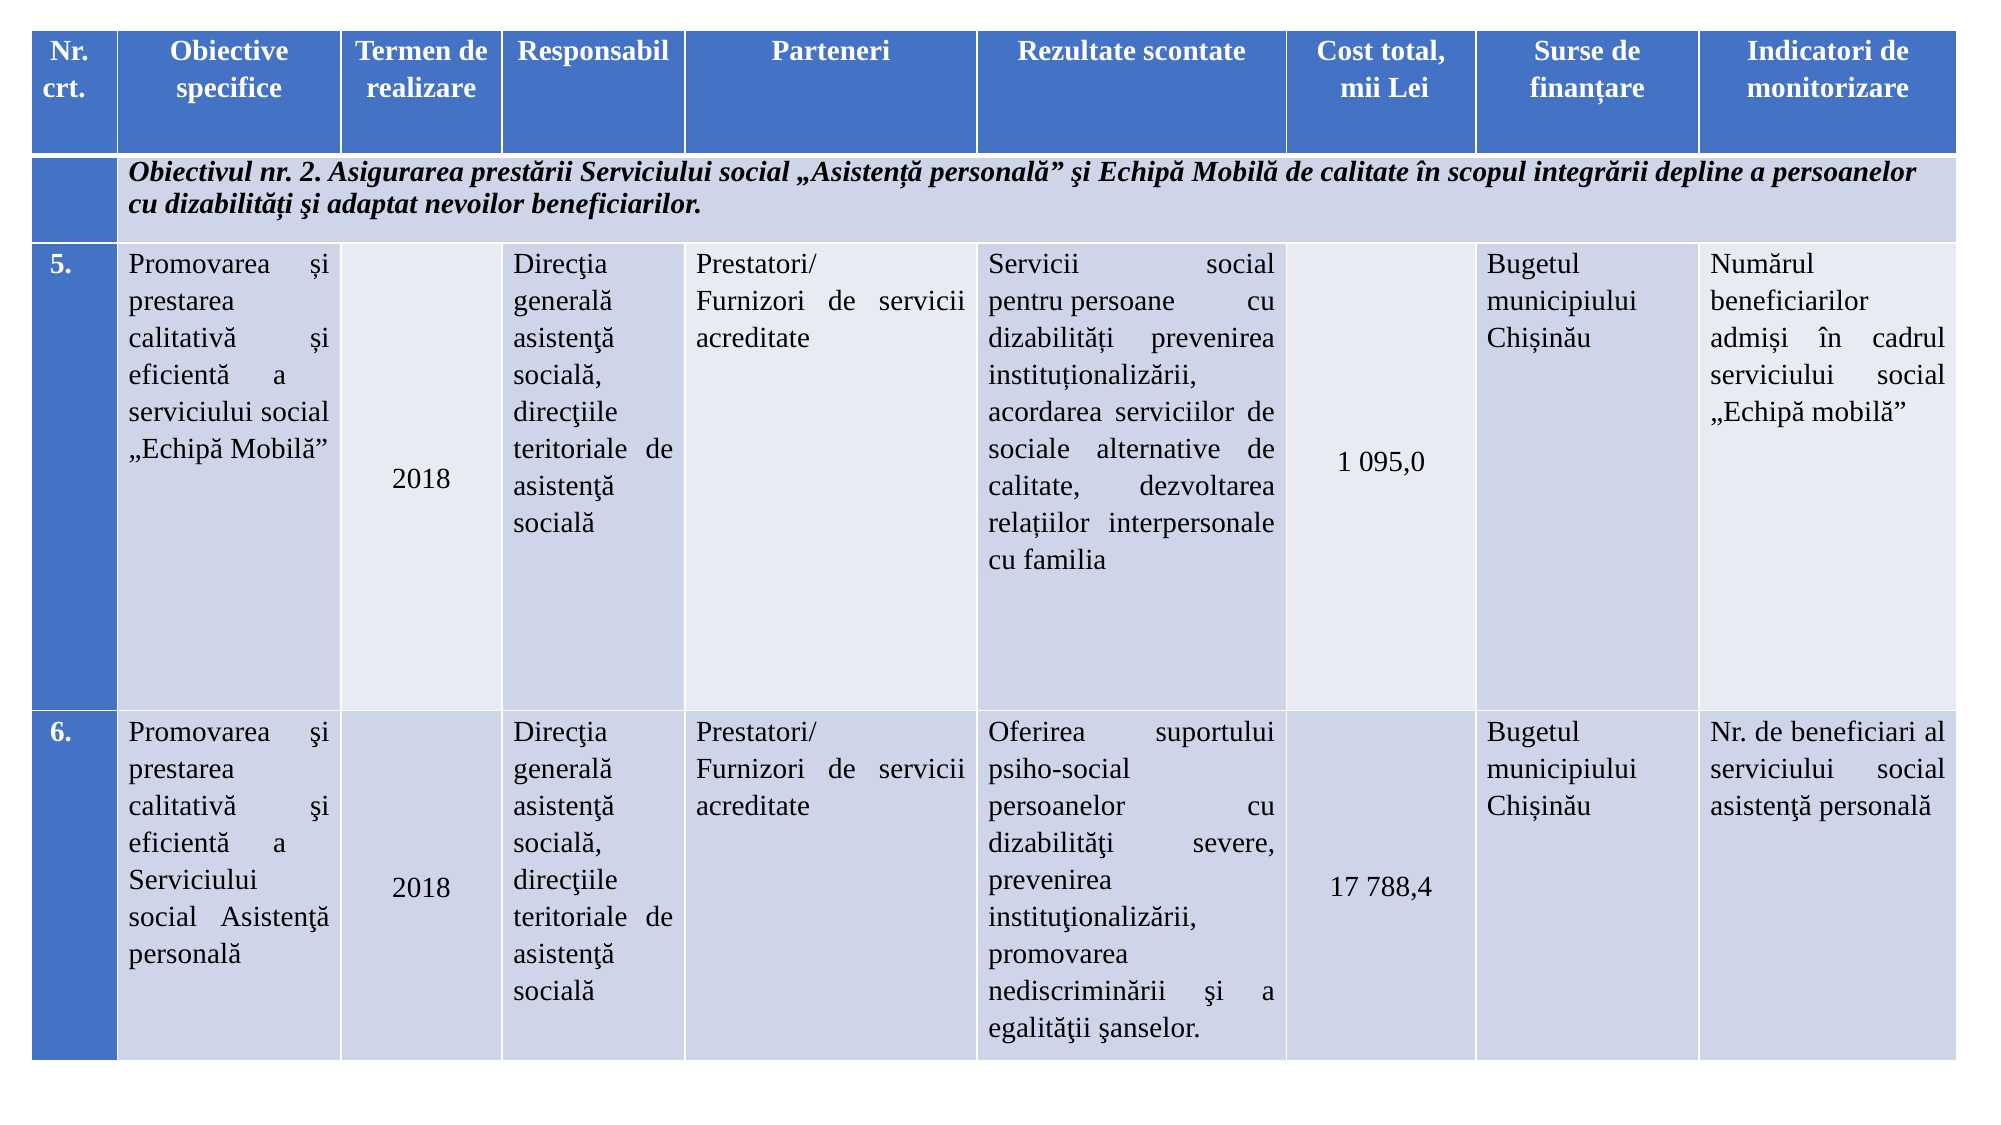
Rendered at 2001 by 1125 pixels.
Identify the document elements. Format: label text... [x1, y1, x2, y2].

table_cell Bugetul municipiului Chișinău [1477, 244, 1698, 710]
table_cell 1 095,0 [1287, 244, 1475, 710]
table_cell Bugetul municipiului Chișinău [1477, 711, 1698, 1060]
table_cell Prestatori/ Furnizori de servicii acreditate [686, 244, 976, 710]
table_header Cost total, mii Lei [1287, 31, 1475, 153]
table_cell 6. [32, 711, 117, 1060]
table_header Nr. crt. [32, 31, 117, 153]
table_header Obiective specifice [118, 31, 340, 153]
table_cell Direcţia generală asistenţă socială, direcţiile teritoriale de asistenţă socială [503, 244, 684, 710]
table_cell Servicii social pentru persoane cu dizabilități prevenirea instituționalizării, acordarea serviciilor de sociale alternative de calitate, dezvoltarea relațiilor interpersonale cu familia [978, 244, 1286, 710]
table_cell Nr. de beneficiari al serviciului social asistenţă personală [1700, 711, 1956, 1060]
table_cell Direcţia generală asistenţă socială, direcţiile teritoriale de asistenţă socială [503, 711, 684, 1060]
table_cell [32, 158, 117, 242]
table_cell Promovarea și prestarea calitativă și eficientă a serviciului social „Echipă Mobilă” [118, 244, 340, 710]
table_cell Numărul beneficiarilor admiși în cadrul serviciului social „Echipă mobilă” [1700, 244, 1956, 710]
table_cell 17 788,4 [1287, 711, 1475, 1060]
table_cell Prestatori/ Furnizori de servicii acreditate [686, 711, 976, 1060]
table_header Parteneri [686, 31, 976, 153]
table_cell 2018 [342, 711, 501, 1060]
table_header Rezultate scontate [978, 31, 1286, 153]
table_header Surse de finanțare [1477, 31, 1698, 153]
table_header Termen de realizare [342, 31, 501, 153]
table_header Indicatori de monitorizare [1700, 31, 1956, 153]
table_cell 5. [32, 244, 117, 710]
table_cell 2018 [342, 244, 501, 710]
table_cell Obiectivul nr. 2. Asigurarea prestării Serviciului social „Asistență personală” şi Echipă Mobilă de calitate în scopul integrării depline a persoanelor cu dizabilități şi adaptat nevoilor beneficiarilor. [118, 158, 1956, 242]
table_cell Promovarea şi prestarea calitativă şi eficientă a Serviciului social Asistenţă personală [118, 711, 340, 1060]
table_cell Oferirea suportului psiho-social persoanelor cu dizabilităţi severe, prevenirea instituţionalizării, promovarea nediscriminării şi a egalităţii şanselor. [978, 711, 1286, 1060]
table_header Responsabil [503, 31, 684, 153]
